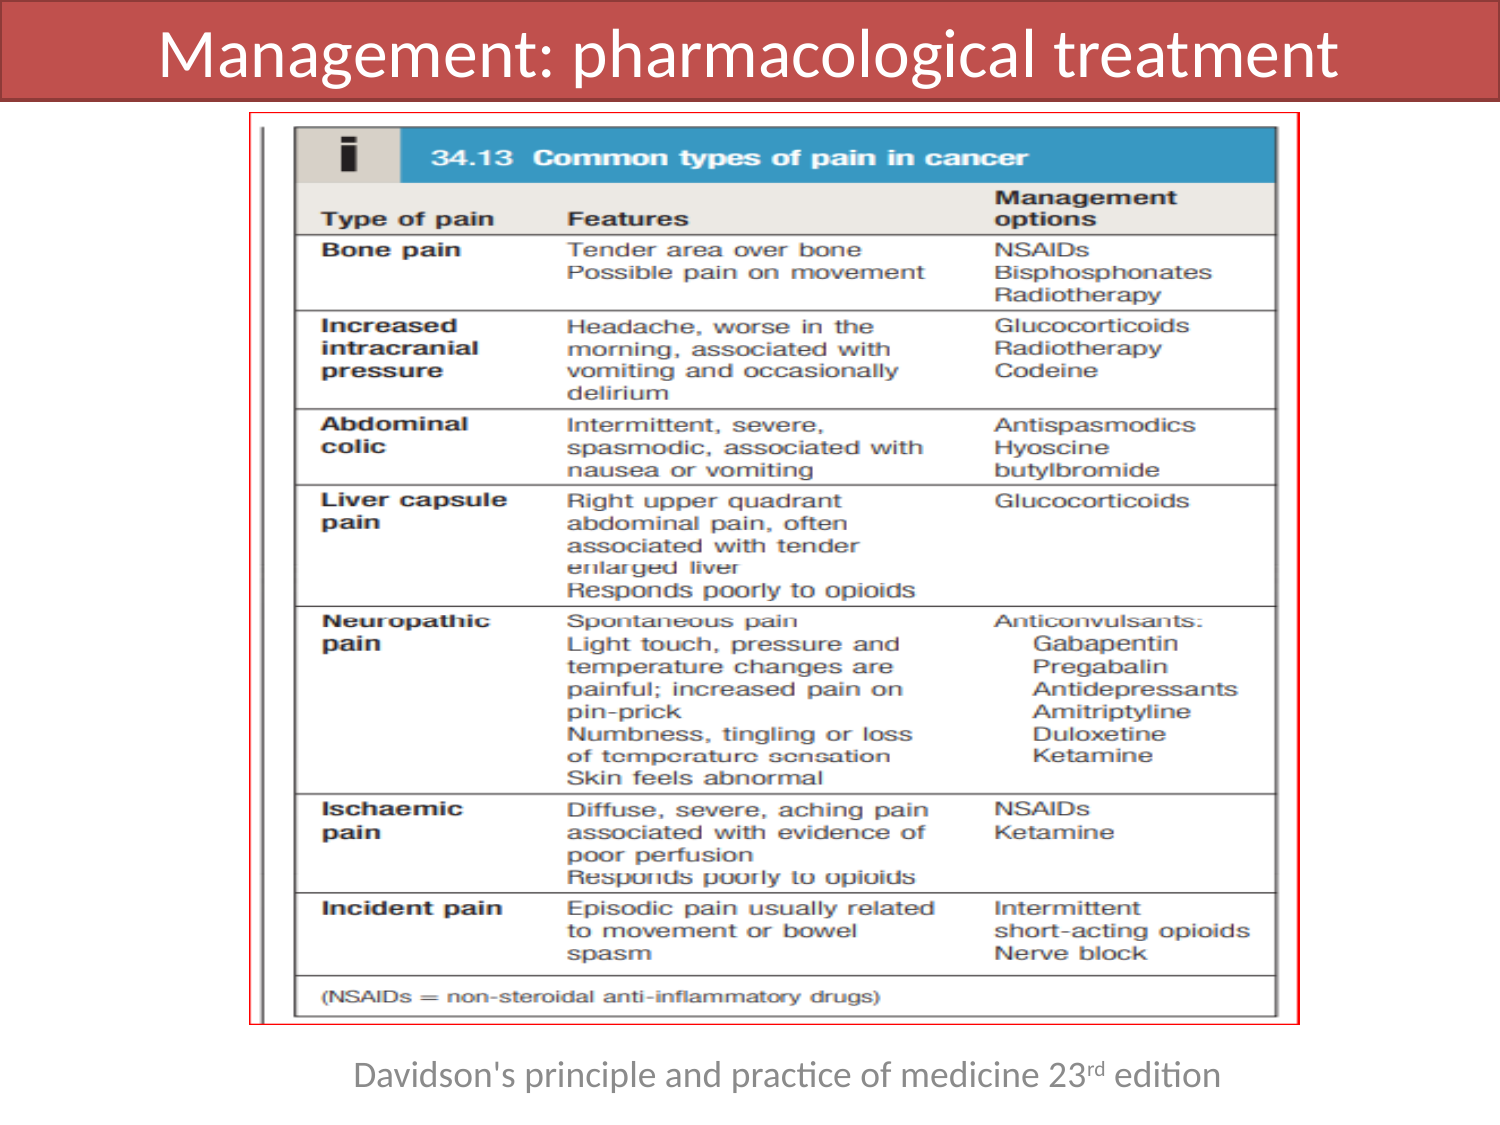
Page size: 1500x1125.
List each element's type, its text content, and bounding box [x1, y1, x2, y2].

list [249, 112, 1301, 1026]
footer Davidson's principle and practice of medicine 23rd edition [275, 1042, 1300, 1103]
title Management: pharmacological treatment [0, 0, 1500, 102]
